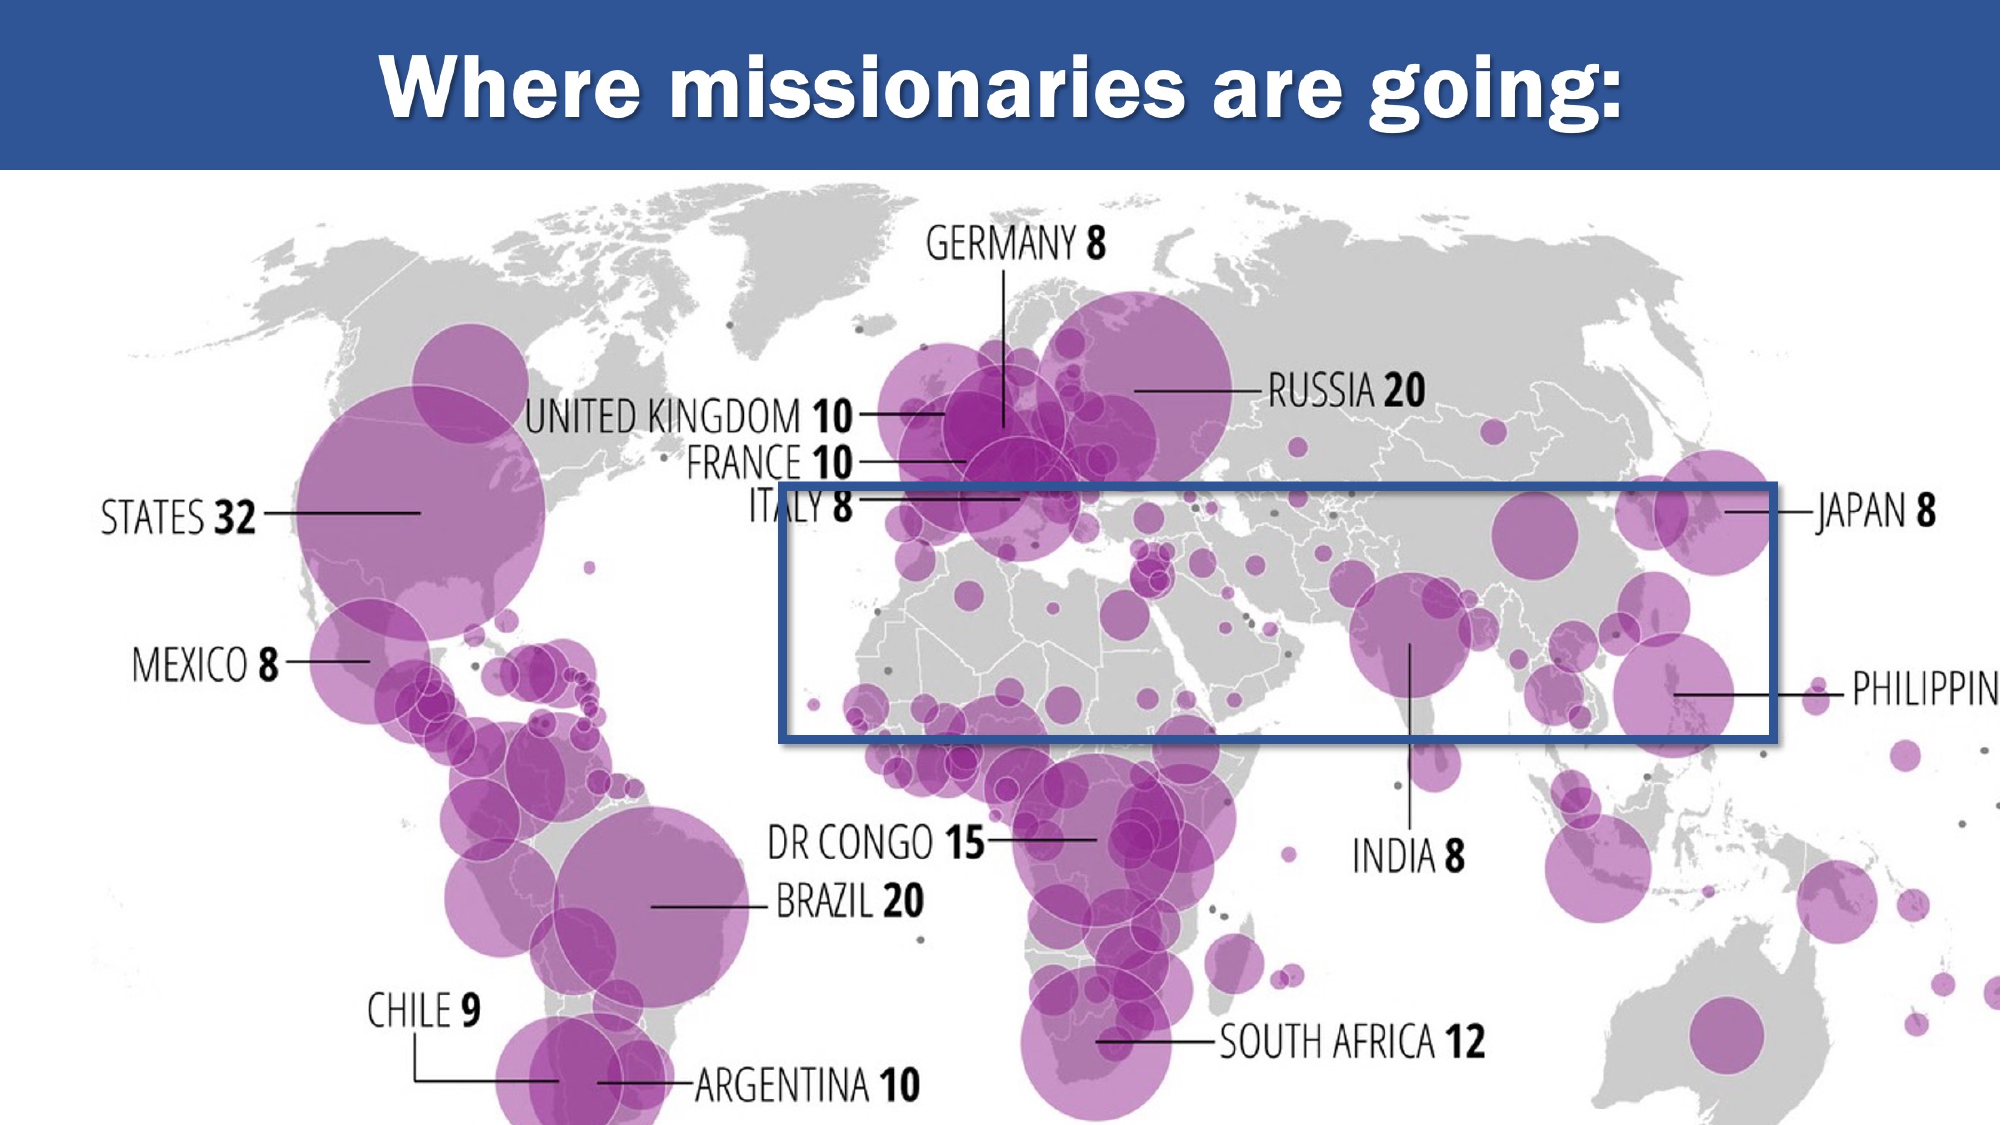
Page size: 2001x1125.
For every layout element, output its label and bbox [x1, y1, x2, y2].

list [0, 0, 2000, 1125]
